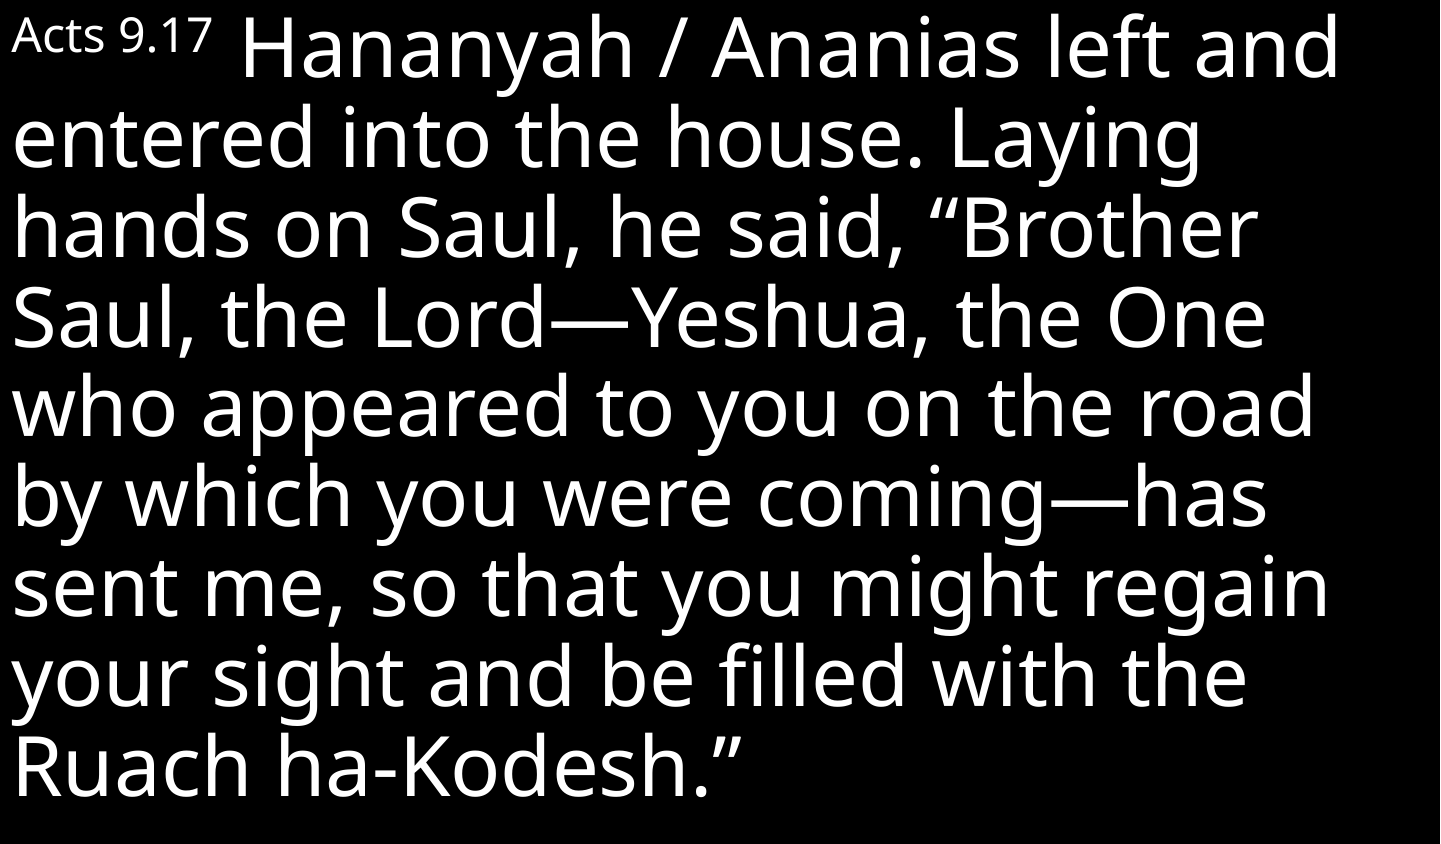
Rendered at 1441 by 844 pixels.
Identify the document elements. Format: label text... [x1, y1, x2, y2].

list Acts 9.17 Hananyah / Ananias left and entered into the house. Laying hands on Saul, he said, “Brother Saul, the Lord—Yeshua, the One who appeared to you on the road by which you were coming—has sent me, so that you might regain your sight and be filled with the Ruach ha-Kodesh.” [0, 0, 1441, 844]
